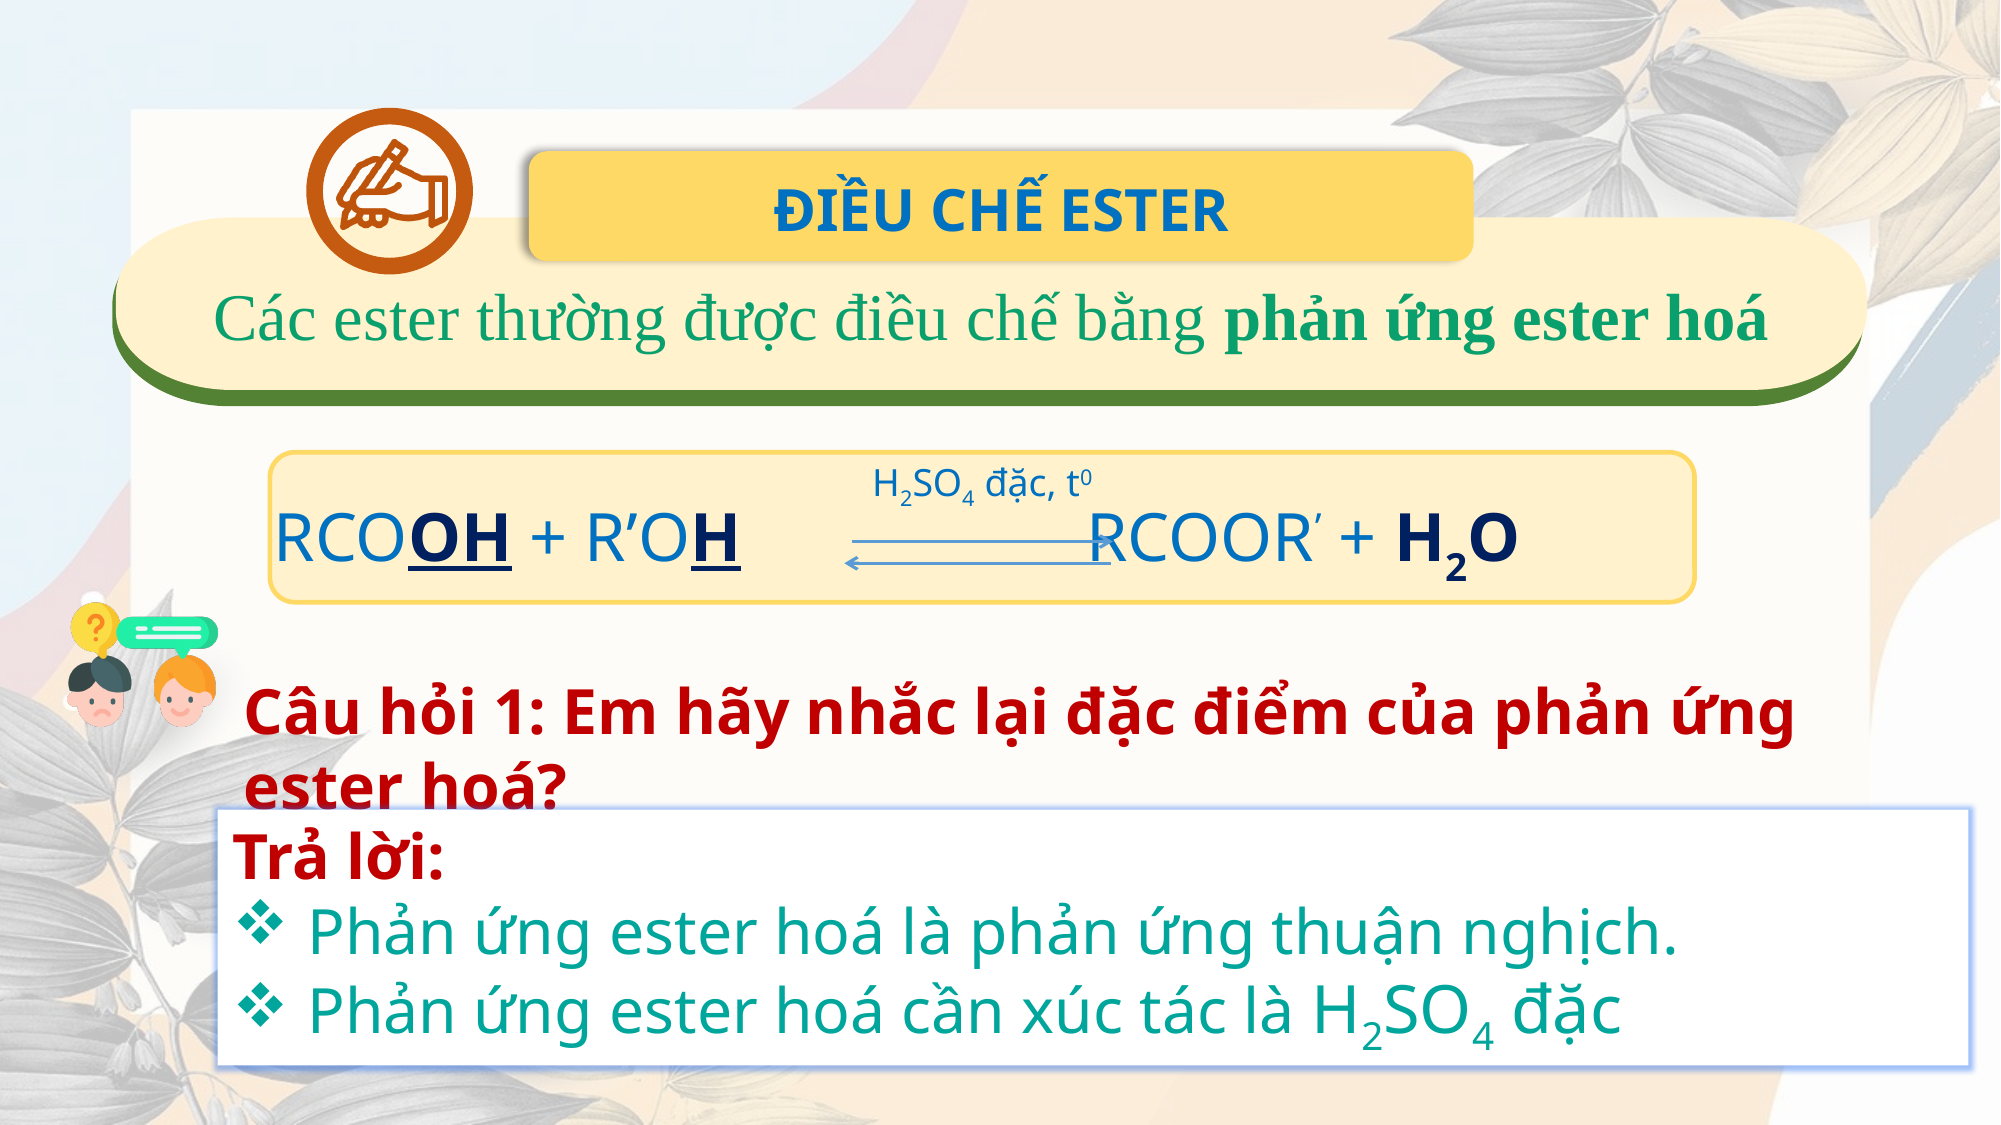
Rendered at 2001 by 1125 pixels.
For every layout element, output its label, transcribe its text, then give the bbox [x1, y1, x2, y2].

text_box ĐIỀU CHẾ ESTER [527, 150, 1475, 208]
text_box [112, 208, 1867, 420]
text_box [314, 116, 465, 267]
picture [67, 589, 218, 740]
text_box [228, 449, 1695, 603]
text_box Trả lời: Phản ứng ester hoá là phản ứng thuận nghịch. Phản ứng ester hoá cần xúc tác là H2SO4 đặc [217, 809, 1969, 1066]
text_box Câu hỏi 1: Em hãy nhắc lại đặc điểm của phản ứng ester hoá? [228, 664, 1980, 830]
